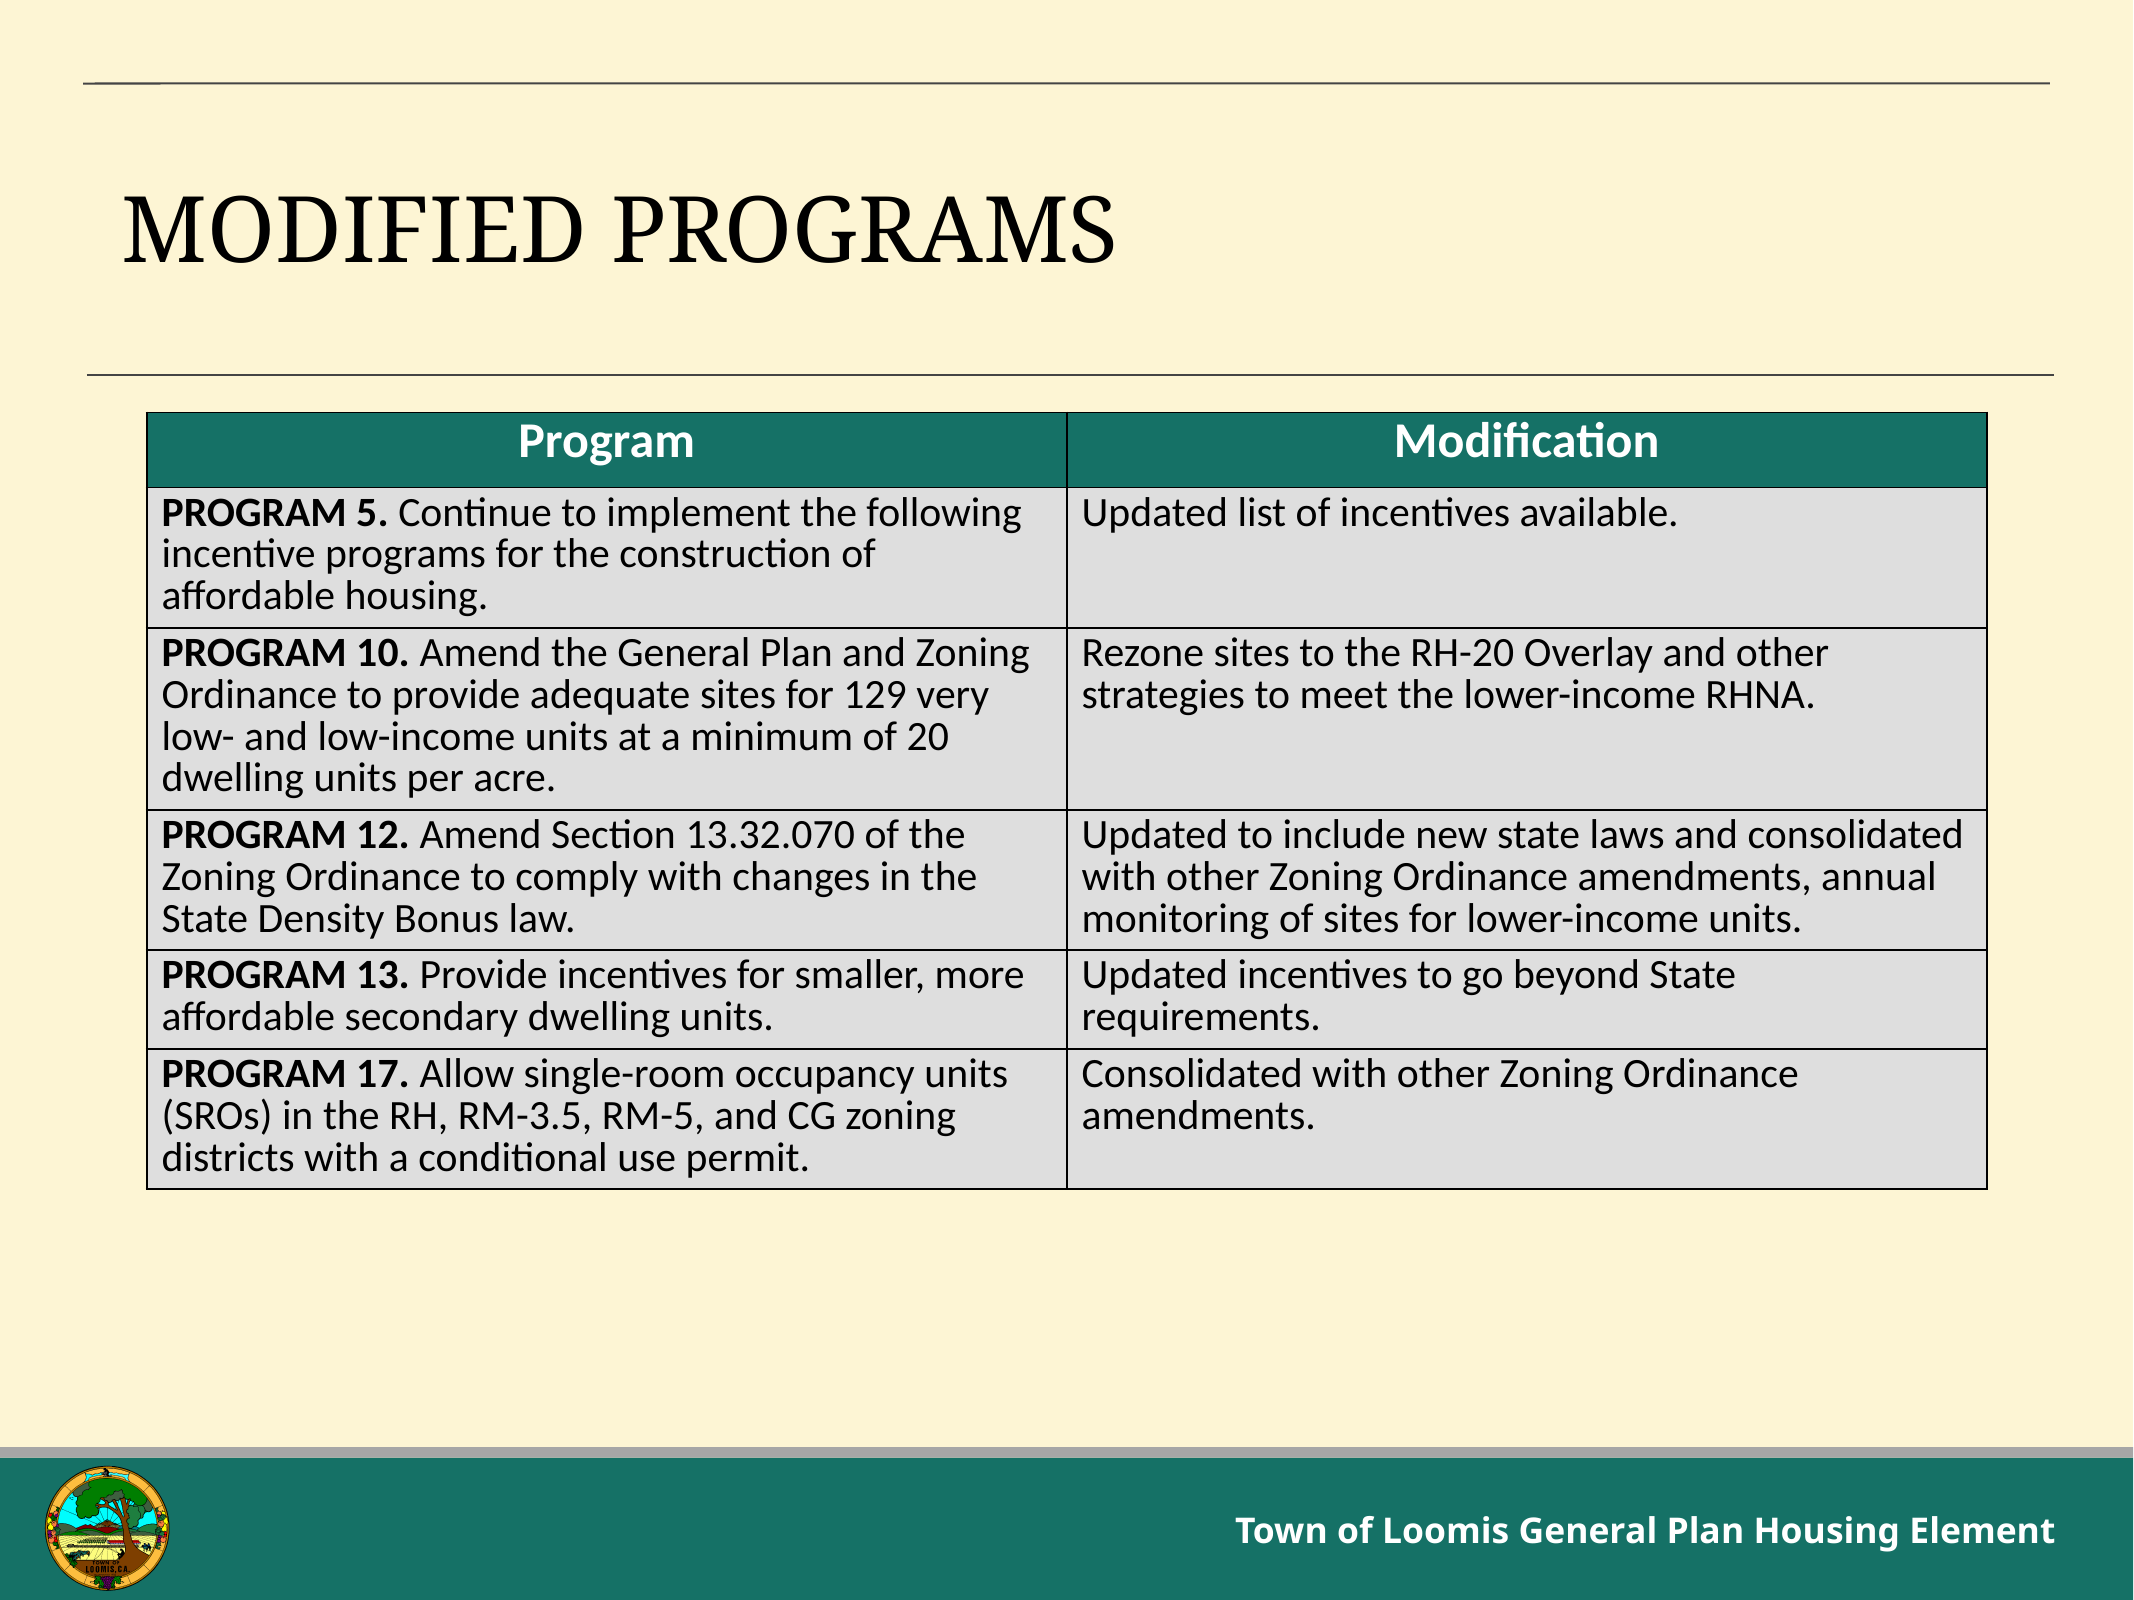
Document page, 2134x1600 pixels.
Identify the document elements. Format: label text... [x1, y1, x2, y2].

table_cell Rezone sites to the RH-20 Overlay and other strategies to meet the lower-income RHNA. [1068, 629, 1986, 809]
table_cell Updated to include new state laws and consolidated with other Zoning Ordinance amendments, annual monitoring of sites for lower-income units. [1068, 811, 1986, 949]
table_cell Updated list of incentives available. [1068, 488, 1986, 627]
table_cell Updated incentives to go beyond State requirements. [1068, 951, 1986, 1048]
table_cell PROGRAM 5. Continue to implement the following incentive programs for the construction of affordable housing. [148, 488, 1066, 627]
title Modified Programs [106, 88, 2027, 378]
table_header Modification [1068, 413, 1986, 487]
table_cell Consolidated with other Zoning Ordinance amendments. [1068, 1050, 1986, 1188]
table_cell PROGRAM 13. Provide incentives for smaller, more affordable secondary dwelling units. [148, 951, 1066, 1048]
table_cell PROGRAM 17. Allow single-room occupancy units (SROs) in the RH, RM-3.5, RM-5, and CG zoning districts with a conditional use permit. [148, 1050, 1066, 1188]
table_header Program [148, 413, 1066, 487]
picture [44, 1465, 170, 1592]
table_cell PROGRAM 10. Amend the General Plan and Zoning Ordinance to provide adequate sites for 129 very low- and low-income units at a minimum of 20 dwelling units per acre. [148, 629, 1066, 809]
table_cell PROGRAM 12. Amend Section 13.32.070 of the Zoning Ordinance to comply with changes in the State Density Bonus law. [148, 811, 1066, 949]
